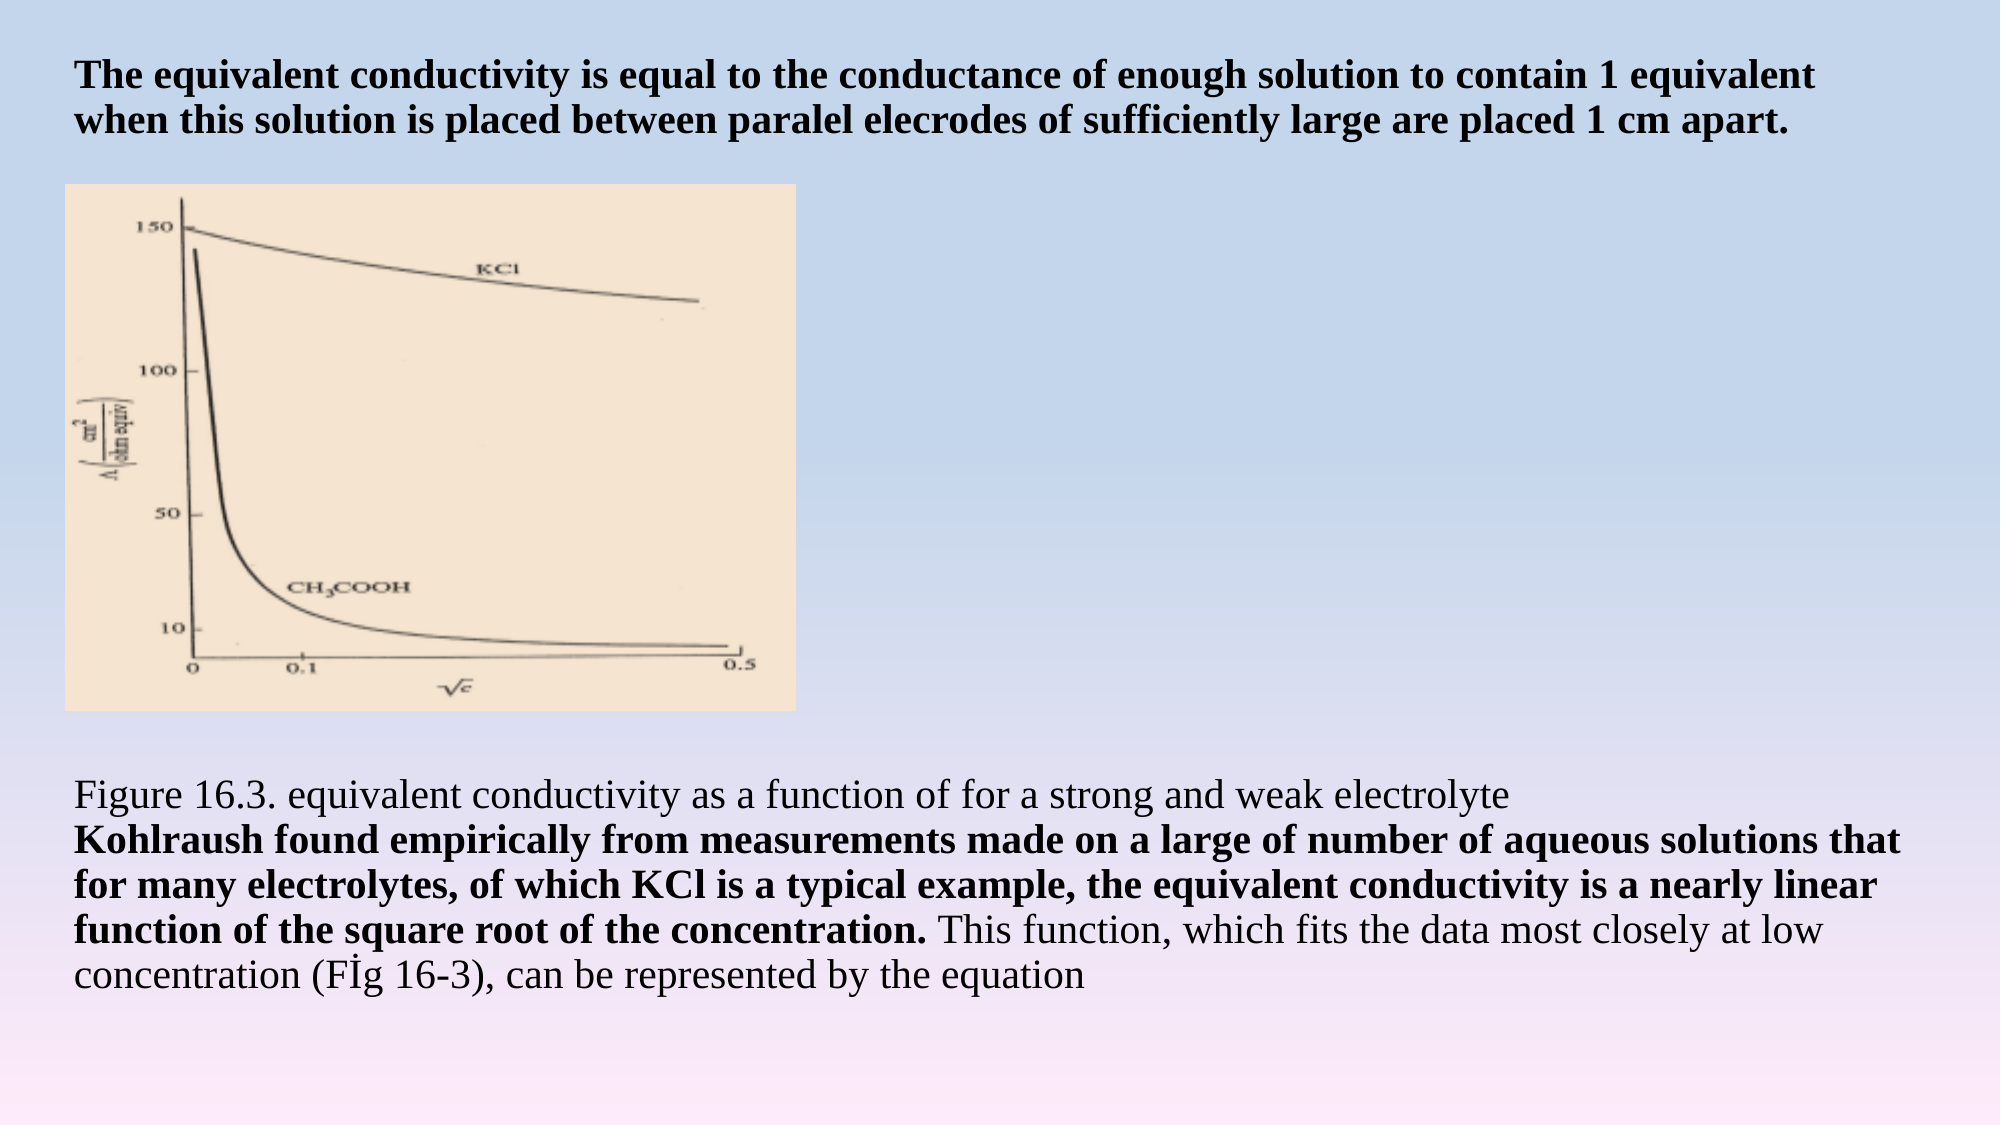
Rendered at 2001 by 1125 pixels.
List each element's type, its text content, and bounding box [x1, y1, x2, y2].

title The equivalent conductivity is equal to the conductance of enough solution to contain 1 equivalent when this solution is placed between paralel elecrodes of sufficiently large are placed 1 cm apart. Figure 16.3. equivalent conductivity as a function of for a strong and weak electrolyte Kohlraush found empirically from measurements made on a large of number of aqueous solutions that for many electrolytes, of which KCl is a typical example, the equivalent conductivity is a nearly linear function of the square root of the concentration. This function, which fits the data most closely at low concentration (Fİg 16-3), can be represented by the equation [58, 56, 1935, 1044]
picture [65, 184, 796, 711]
